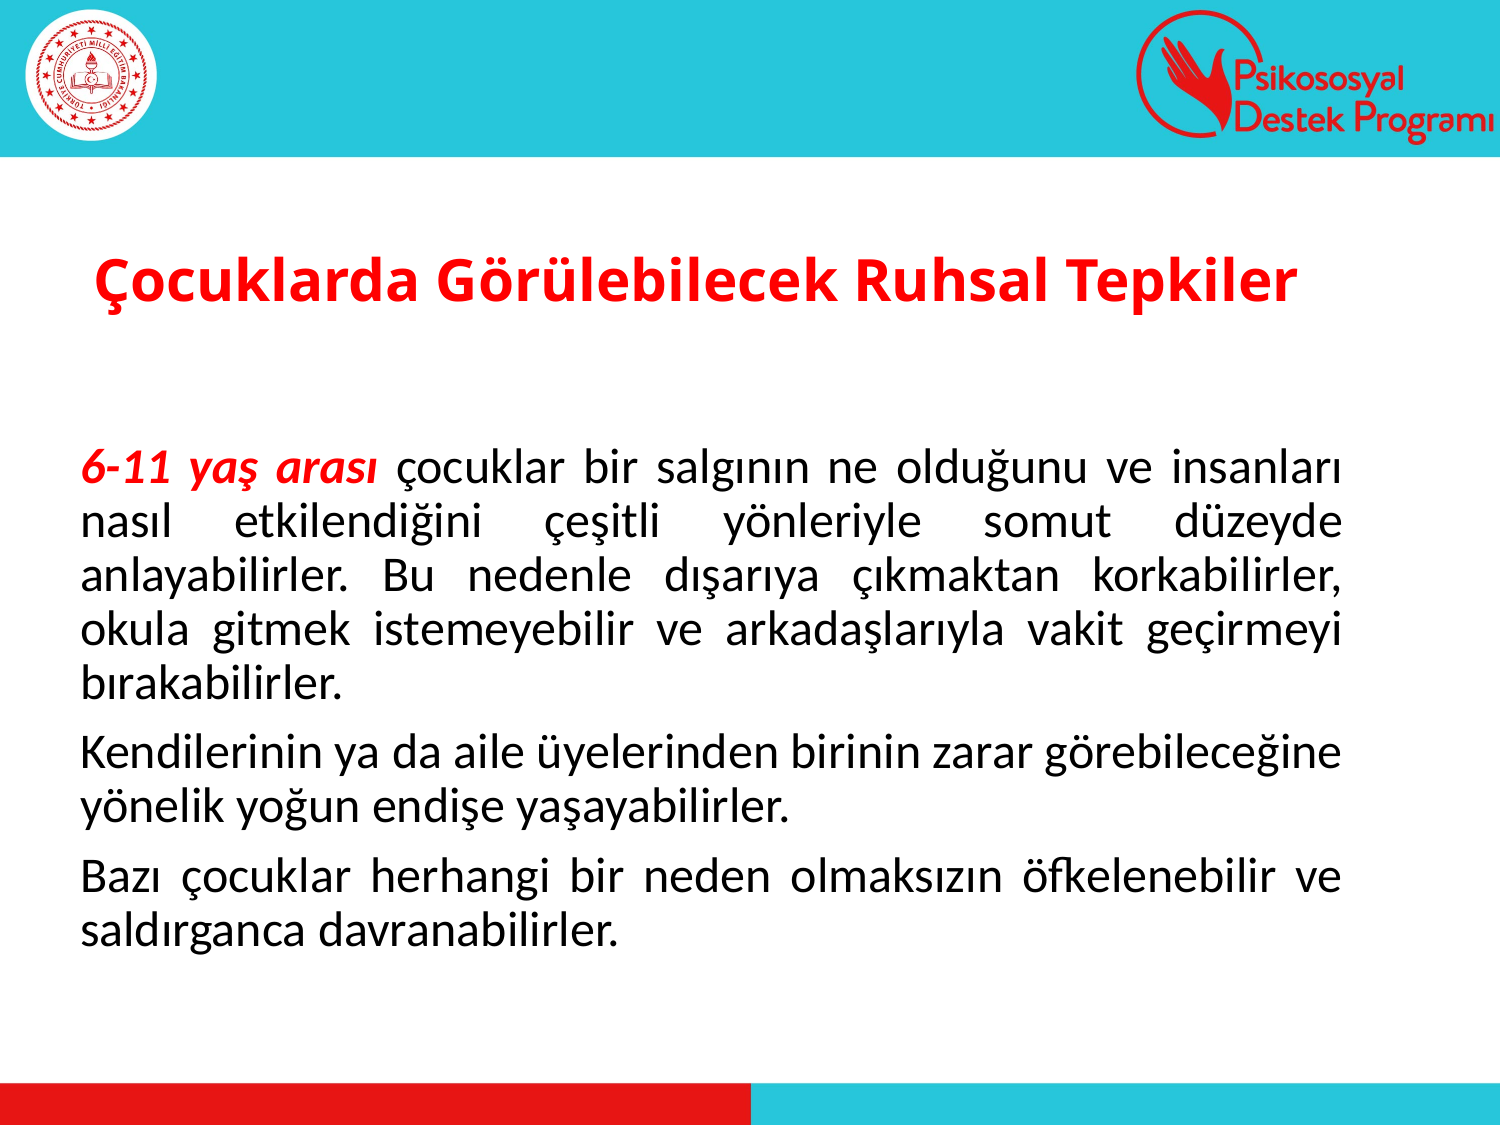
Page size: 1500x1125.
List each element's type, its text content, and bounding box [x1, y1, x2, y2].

list 6-11 yaş arası çocuklar bir salgının ne olduğunu ve insanları nasıl etkilendiğini çeşitli yönleriyle somut düzeyde anlayabilirler. Bu nedenle dışarıya çıkmaktan korkabilirler, okula gitmek istemeyebilir ve arkadaşlarıyla vakit geçirmeyi bırakabilirler. Kendilerinin ya da aile üyelerinden birinin zarar görebileceğine yönelik yoğun endişe yaşayabilirler. Bazı çocuklar herhangi bir neden olmaksızın öfkelenebilir ve saldırganca davranabilirler. [64, 432, 1359, 1034]
picture [0, 0, 1500, 1125]
title Çocuklarda Görülebilecek Ruhsal Tepkiler [78, 184, 1459, 382]
